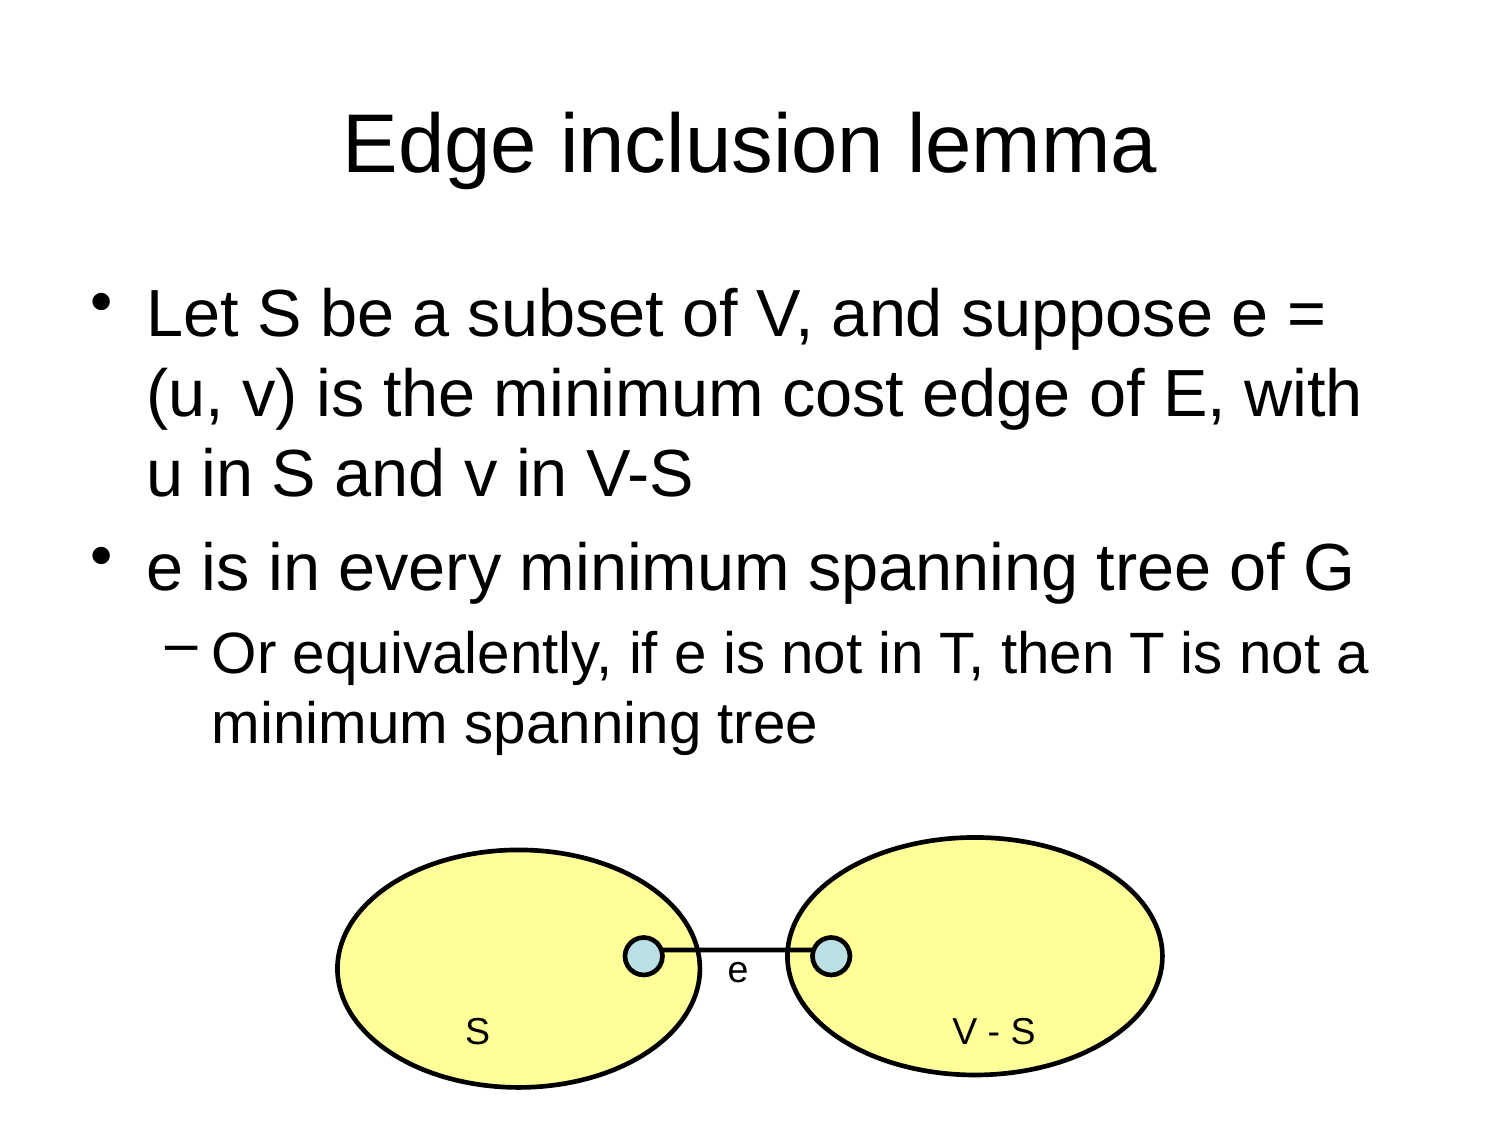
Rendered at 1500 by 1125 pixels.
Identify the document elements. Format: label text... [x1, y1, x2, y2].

text_box [812, 937, 850, 976]
title Edge inclusion lemma [75, 45, 1425, 233]
text_box e [712, 937, 764, 998]
text_box V - S [937, 999, 1051, 1060]
list Let S be a subset of V, and suppose e = (u, v) is the minimum cost edge of E, with u in S and v in V-S e is in every minimum spanning tree of G Or equivalently, if e is not in T, then T is not a minimum spanning tree [75, 262, 1425, 813]
text_box [787, 837, 1163, 1075]
text_box [337, 849, 700, 1088]
text_box S [450, 999, 505, 1060]
text_box [624, 937, 663, 976]
